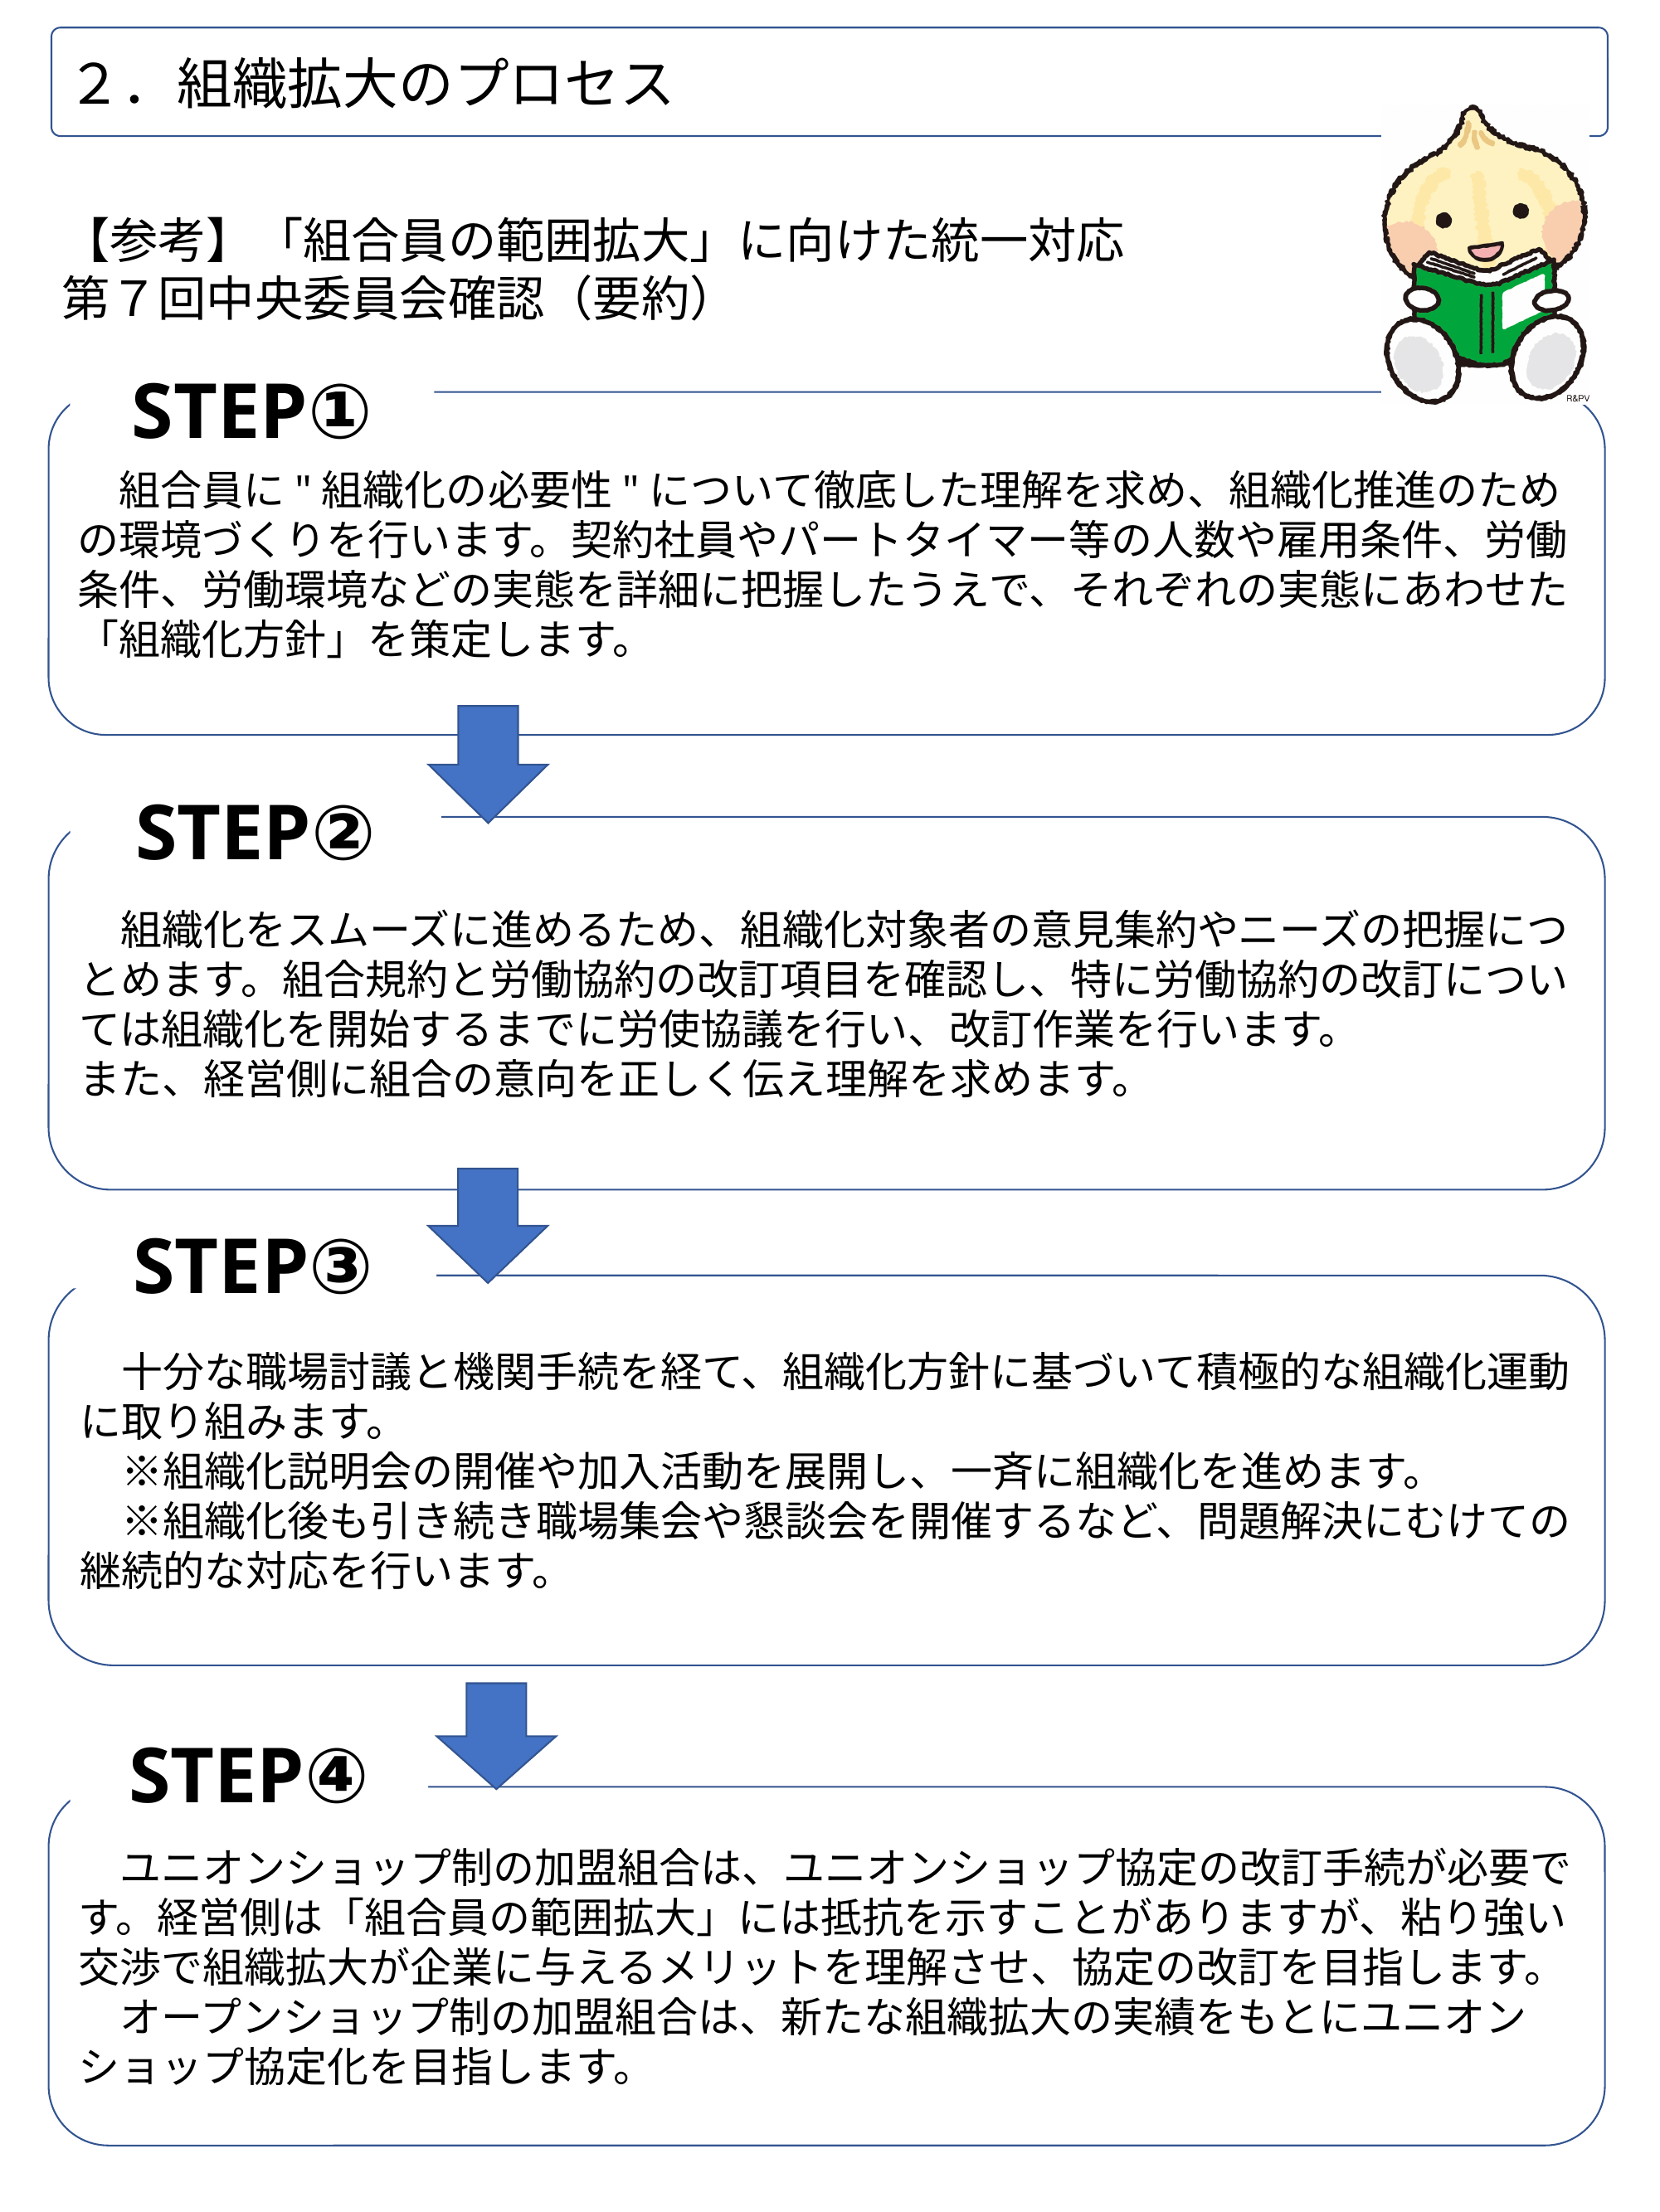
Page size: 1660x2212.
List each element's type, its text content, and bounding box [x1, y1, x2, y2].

text_box STEP② [70, 786, 441, 873]
text_box ユニオンショップ制の加盟組合は、ユニオンショップ協定の改訂手続が必要です。経営側は「組合員の範囲拡大」には抵抗を示すことがありますが、粘り強い交渉で組織拡大が企業に与えるメリットを理解させ、協定の改訂を目指します。 オープンショップ制の加盟組合は、新たな組織拡大の実績をもとにユニオンショップ協定化を目指します。 [47, 1786, 1606, 2146]
text_box STEP④ [70, 1731, 429, 1815]
text_box [426, 1167, 550, 1285]
picture [1381, 105, 1589, 405]
text_box 組織化をスムーズに進めるため、組織化対象者の意見集約やニーズの把握につとめます。組合規約と労働協約の改訂項目を確認し、特に労働協約の改訂については組織化を開始するまでに労使協議を行い、改訂作業を行います。 また、経営側に組合の意向を正しく伝え理解を求めます。 [47, 815, 1606, 1191]
text_box [426, 705, 551, 824]
text_box 組合員に"組織化の必要性"について徹底した理解を求め、組織化推進のための環境づくりを行います。契約社員やパートタイマー等の人数や雇用条件、労働条件、労働環境などの実態を詳細に把握したうえで、それぞれの実態にあわせた「組織化方針」を策定します。 [47, 391, 1606, 737]
text_box STEP③ [70, 1237, 437, 1289]
text_box 十分な職場討議と機関手続を経て、組織化方針に基づいて積極的な組織化運動に取り組みます。 ※組織化説明会の開催や加入活動を展開し、一斉に組織化を進めます。 ※組織化後も引き続き職場集会や懇談会を開催するなど、問題解決にむけての継続的な対応を行います。 [47, 1274, 1606, 1666]
text_box 【参考】「組合員の範囲拡大」に向けた統一対応 第７回中央委員会確認（要約） [51, 207, 1361, 329]
text_box STEP① [70, 378, 435, 438]
text_box ２．組織拡大のプロセス [50, 27, 1609, 138]
text_box [434, 1682, 559, 1791]
